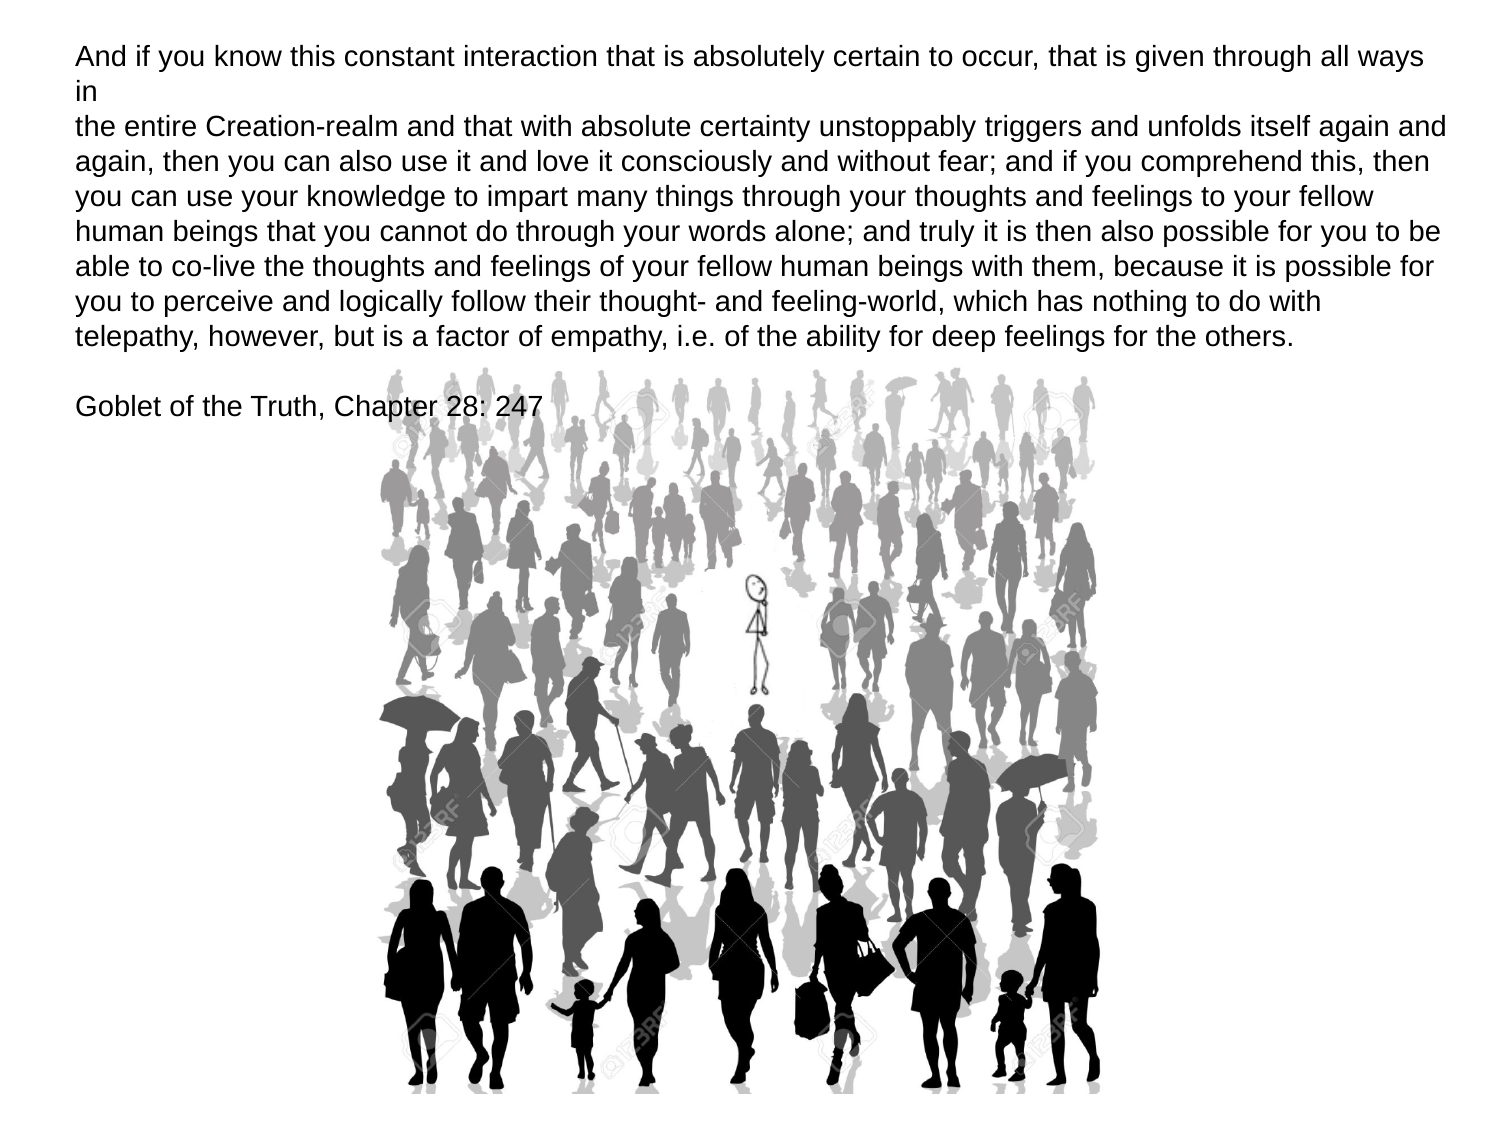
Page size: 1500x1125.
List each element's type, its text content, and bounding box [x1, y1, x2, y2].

picture [371, 361, 1105, 1095]
text_box And if you know this constant interaction that is absolutely certain to occur, that is given through all ways in the entire Creation-realm and that with absolute certainty unstoppably triggers and unfolds itself again and again, then you can also use it and love it consciously and without fear; and if you comprehend this, then you can use your knowledge to impart many things through your thoughts and feelings to your fellow human beings that you cannot do through your words alone; and truly it is then also possible for you to be able to co-live the thoughts and feelings of your fellow human beings with them, because it is possible for you to perceive and logically follow their thought- and feeling-world, which has nothing to do with telepathy, however, but is a factor of empathy, i.e. of the ability for deep feelings for the others. Goblet of the Truth, Chapter 28: 247 [60, 30, 1471, 430]
